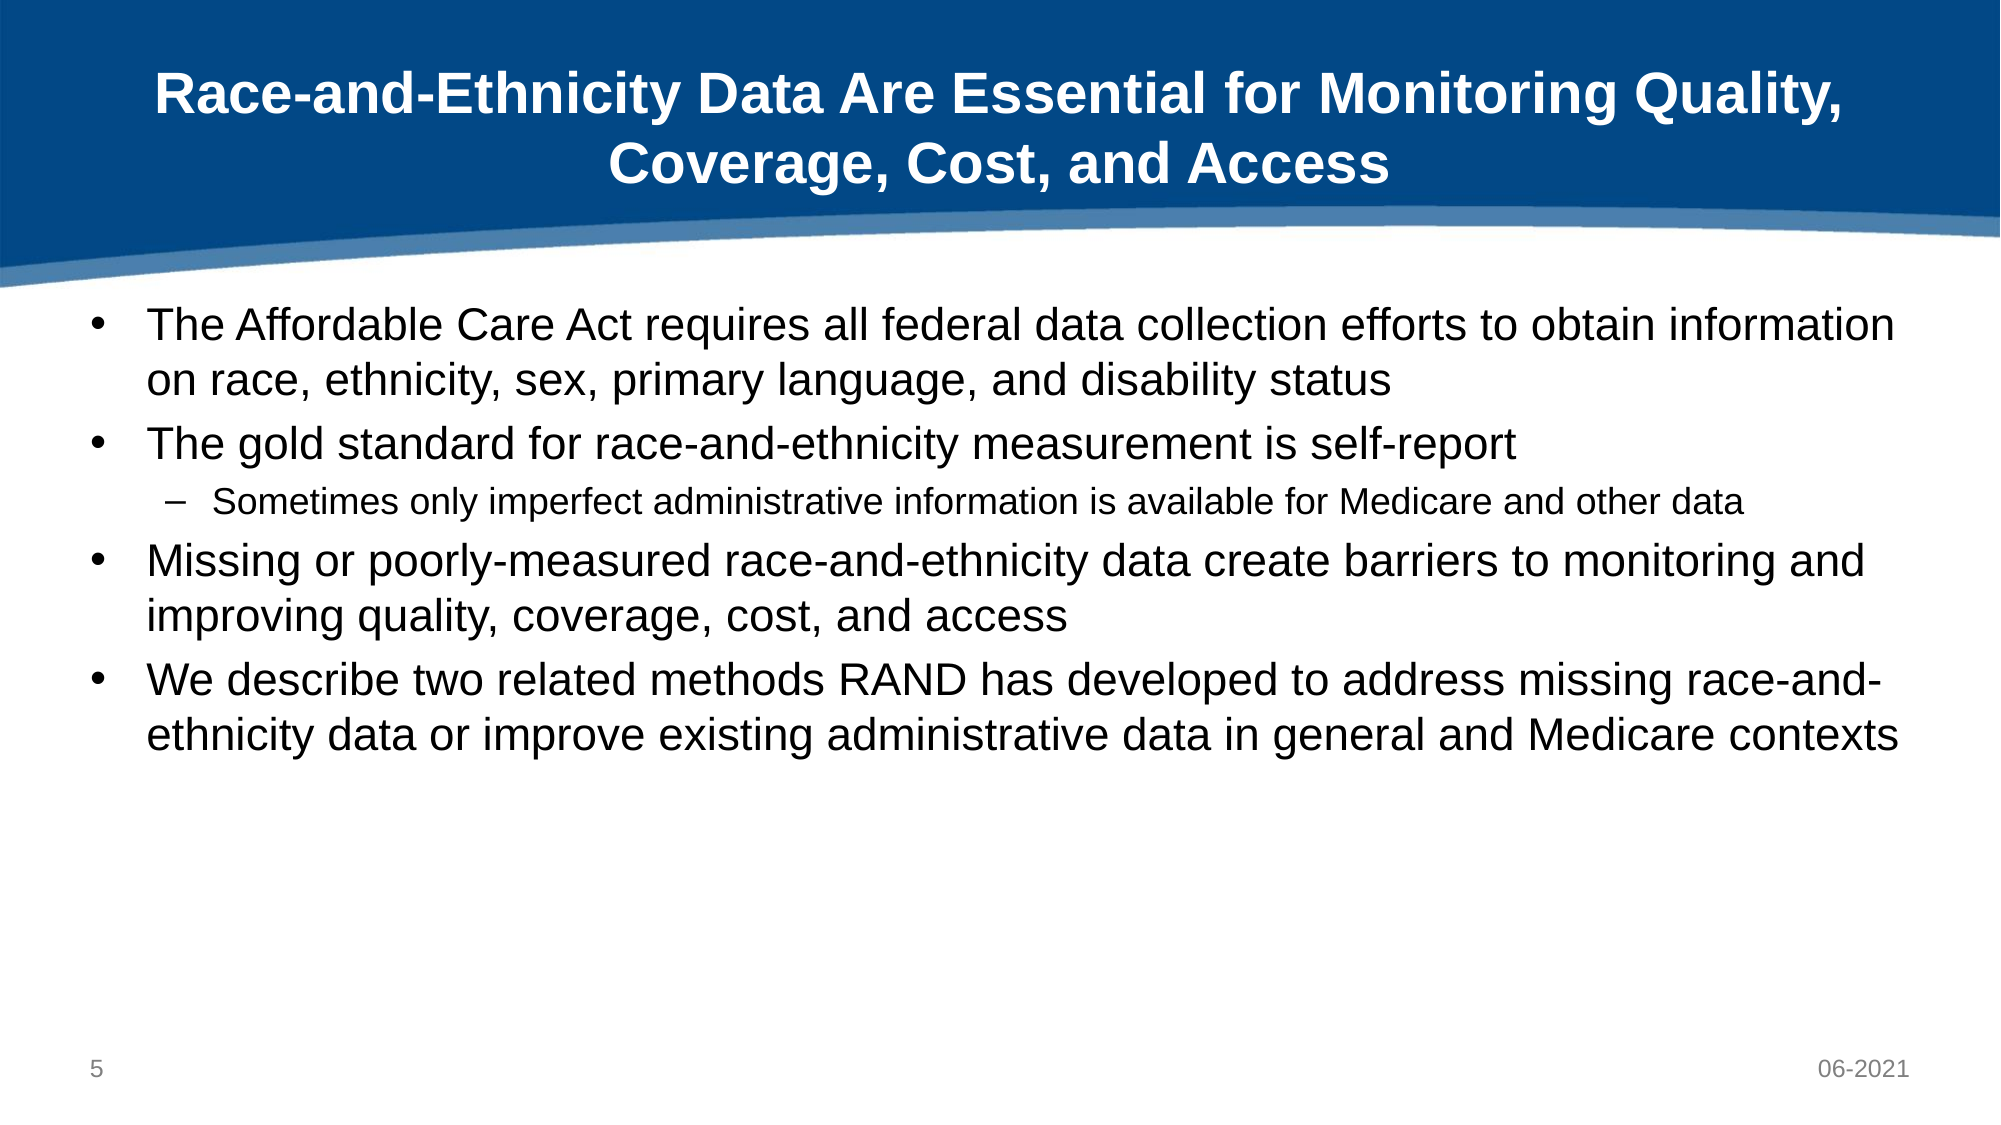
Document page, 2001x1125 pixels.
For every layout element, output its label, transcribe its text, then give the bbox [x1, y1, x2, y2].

slide_number 06-2021 [1674, 1037, 1925, 1098]
title Race-and-Ethnicity Data Are Essential for Monitoring Quality, Coverage, Cost, and Access [75, 12, 1925, 238]
slide_number 4 [75, 1037, 300, 1098]
list The Affordable Care Act requires all federal data collection efforts to obtain information on race, ethnicity, sex, primary language, and disability status The gold standard for race-and-ethnicity measurement is self-report Sometimes only imperfect administrative information is available for Medicare and other data Missing or poorly-measured race-and-ethnicity data create barriers to monitoring and improving quality, coverage, cost, and access We describe two related methods RAND has developed to address missing race-and-ethnicity data or improve existing administrative data in general and Medicare contexts [75, 287, 1925, 1038]
picture [0, 0, 2000, 320]
